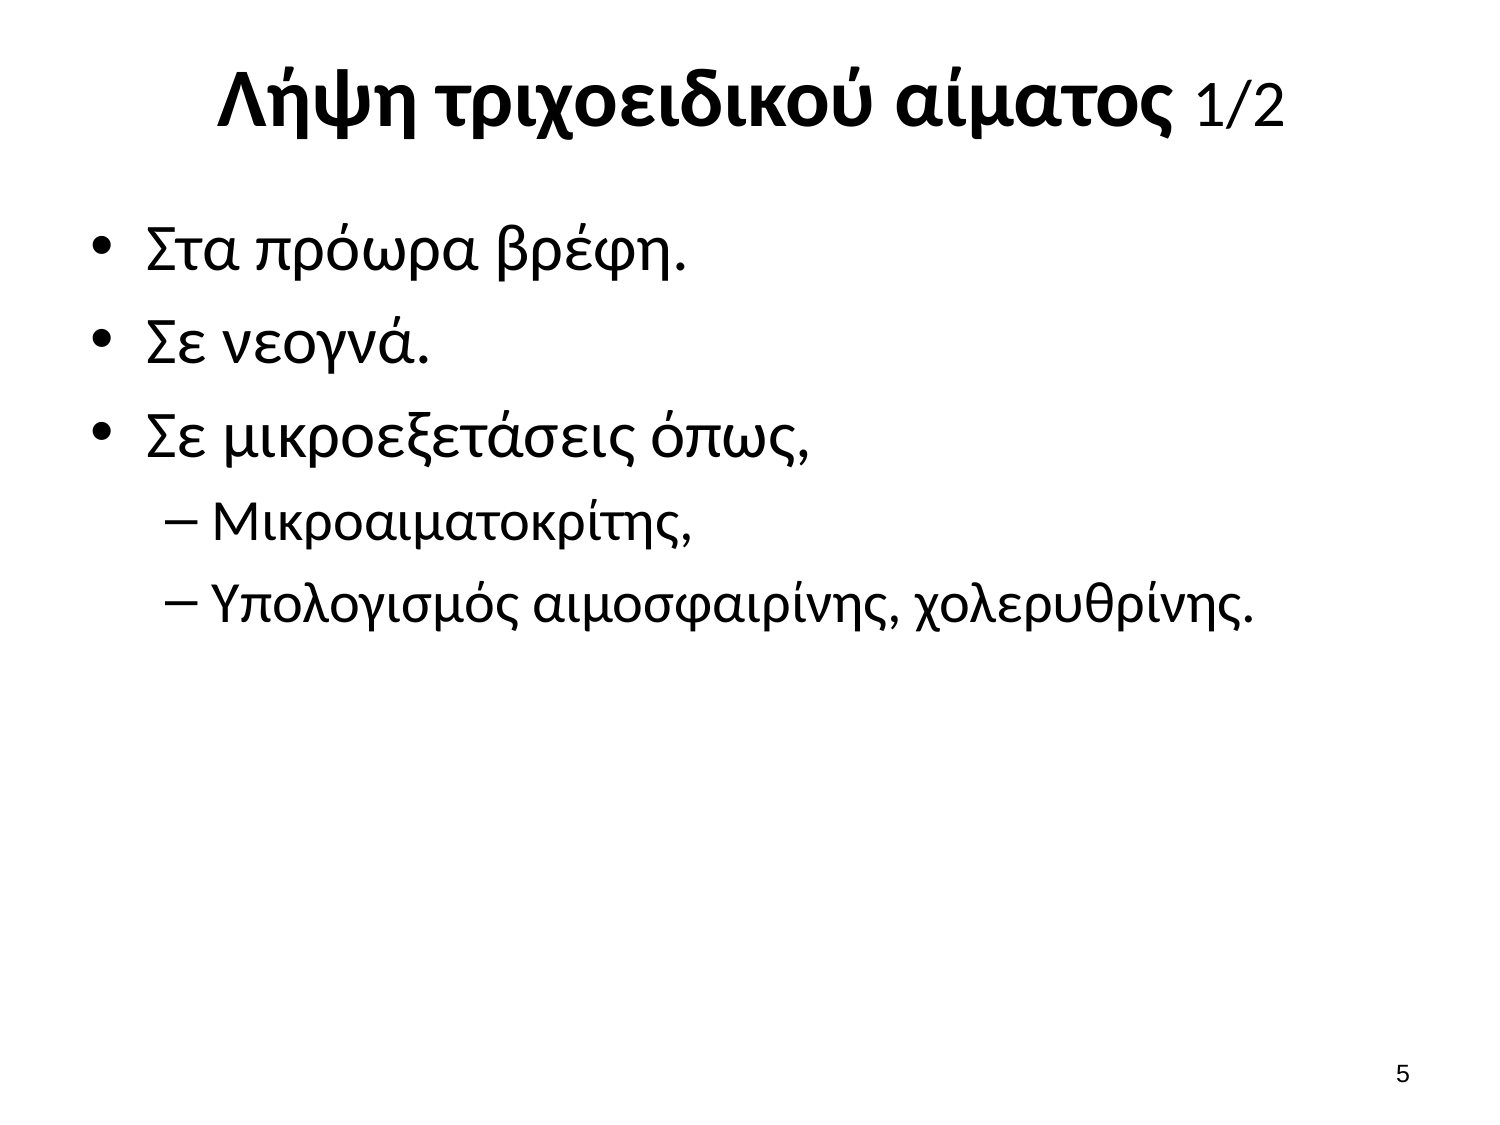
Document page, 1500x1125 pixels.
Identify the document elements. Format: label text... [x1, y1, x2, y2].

slide_number 4 [1074, 1042, 1425, 1103]
title Λήψη τριχοειδικού αίματος 1/2 [76, 19, 1427, 169]
list Στα πρόωρα βρέφη. Σε νεογνά. Σε μικροεξετάσεις όπως, Μικροαιματοκρίτης, Υπολογισμός αιμοσφαιρίνης, χολερυθρίνης. [75, 196, 1425, 1024]
